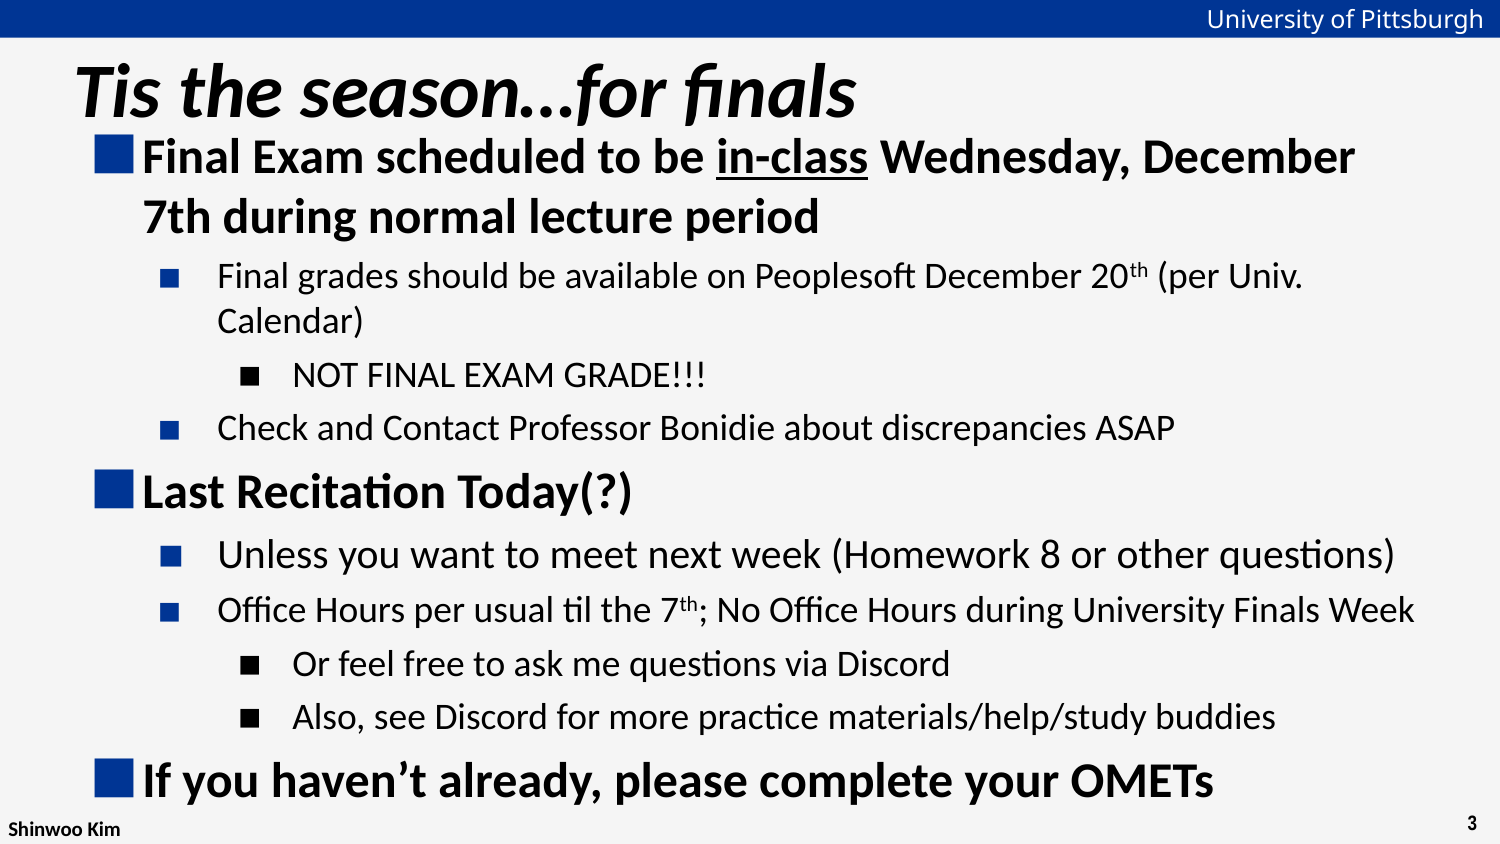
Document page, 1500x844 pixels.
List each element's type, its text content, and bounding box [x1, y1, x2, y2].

list Final Exam scheduled to be in-class Wednesday, December 7th during normal lecture period Final grades should be available on Peoplesoft December 20th (per Univ. Calendar) NOT FINAL EXAM GRADE!!! Check and Contact Professor Bonidie about discrepancies ASAP Last Recitation Today(?) Unless you want to meet next week (Homework 8 or other questions) Office Hours per usual til the 7th; No Office Hours during University Finals Week Or feel free to ask me questions via Discord Also, see Discord for more practice materials/help/study buddies If you haven’t already, please complete your OMETs [51, 115, 1448, 804]
title Tis the season…for finals [58, 39, 1304, 115]
